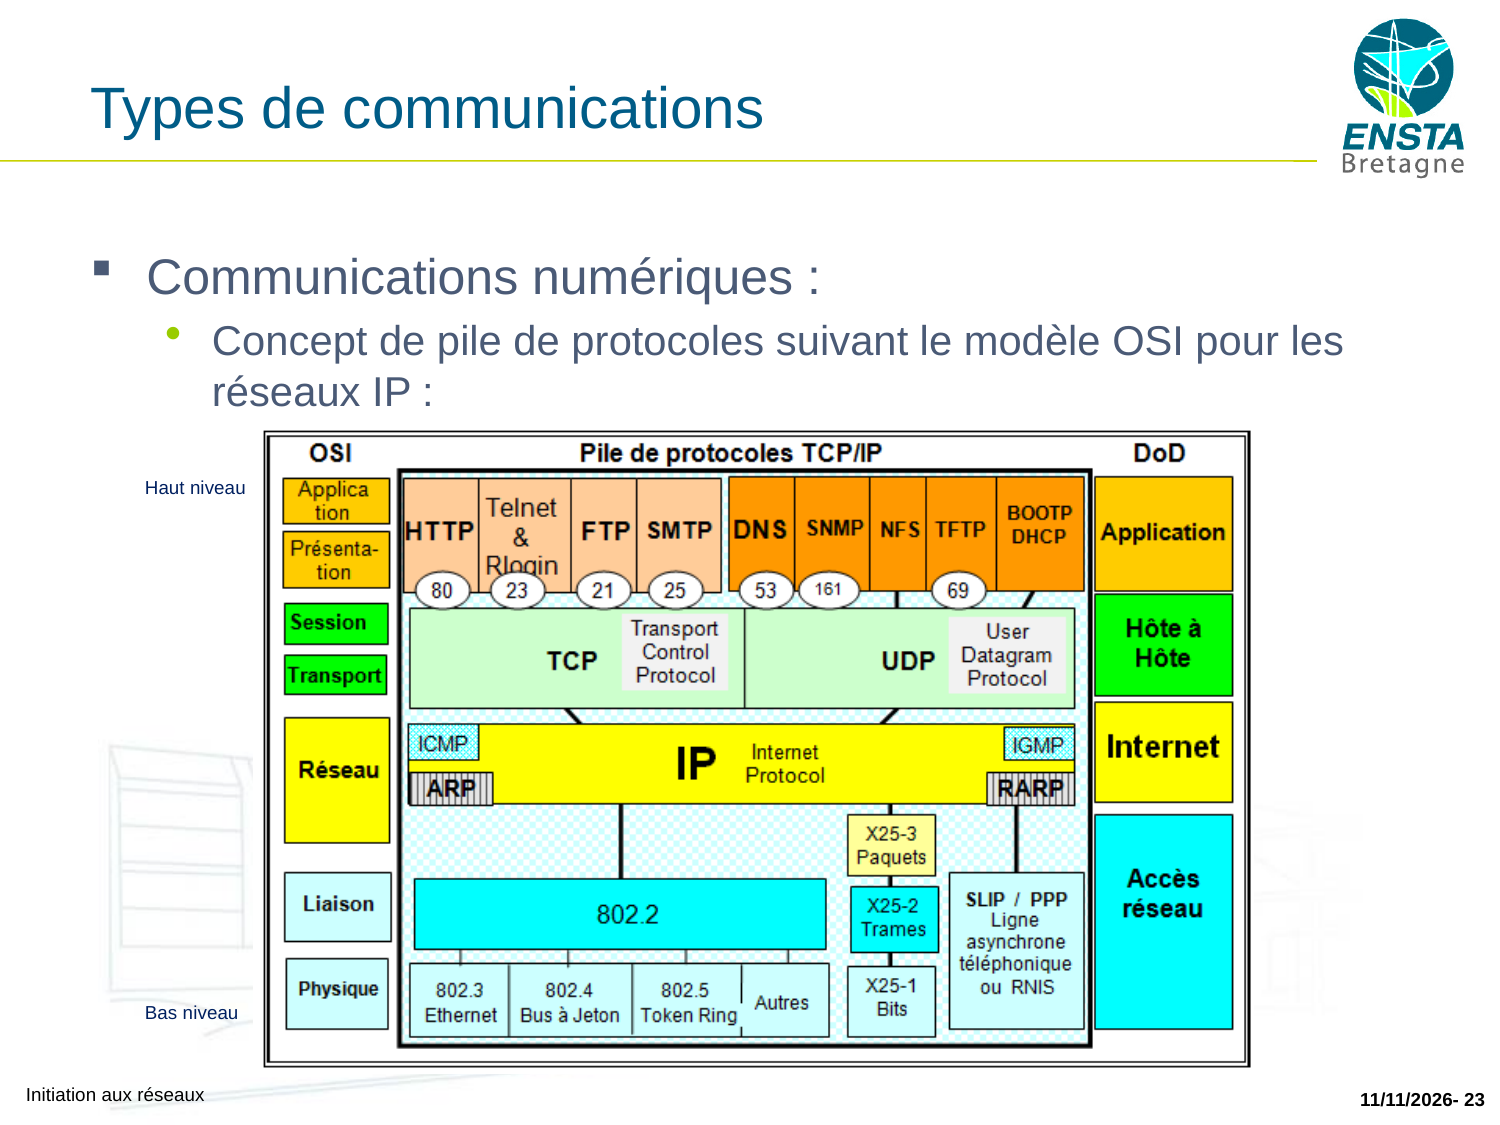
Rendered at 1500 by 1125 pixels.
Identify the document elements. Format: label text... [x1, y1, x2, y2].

list Communications numériques : Concept de pile de protocoles suivant le modèle OSI pour les réseaux IP : [75, 237, 1412, 1013]
picture [1311, 7, 1495, 190]
text_box Haut niveau [130, 467, 248, 506]
title Types de communications [75, 47, 1313, 163]
text_box Bas niveau [130, 993, 248, 1031]
picture [98, 420, 1425, 1125]
